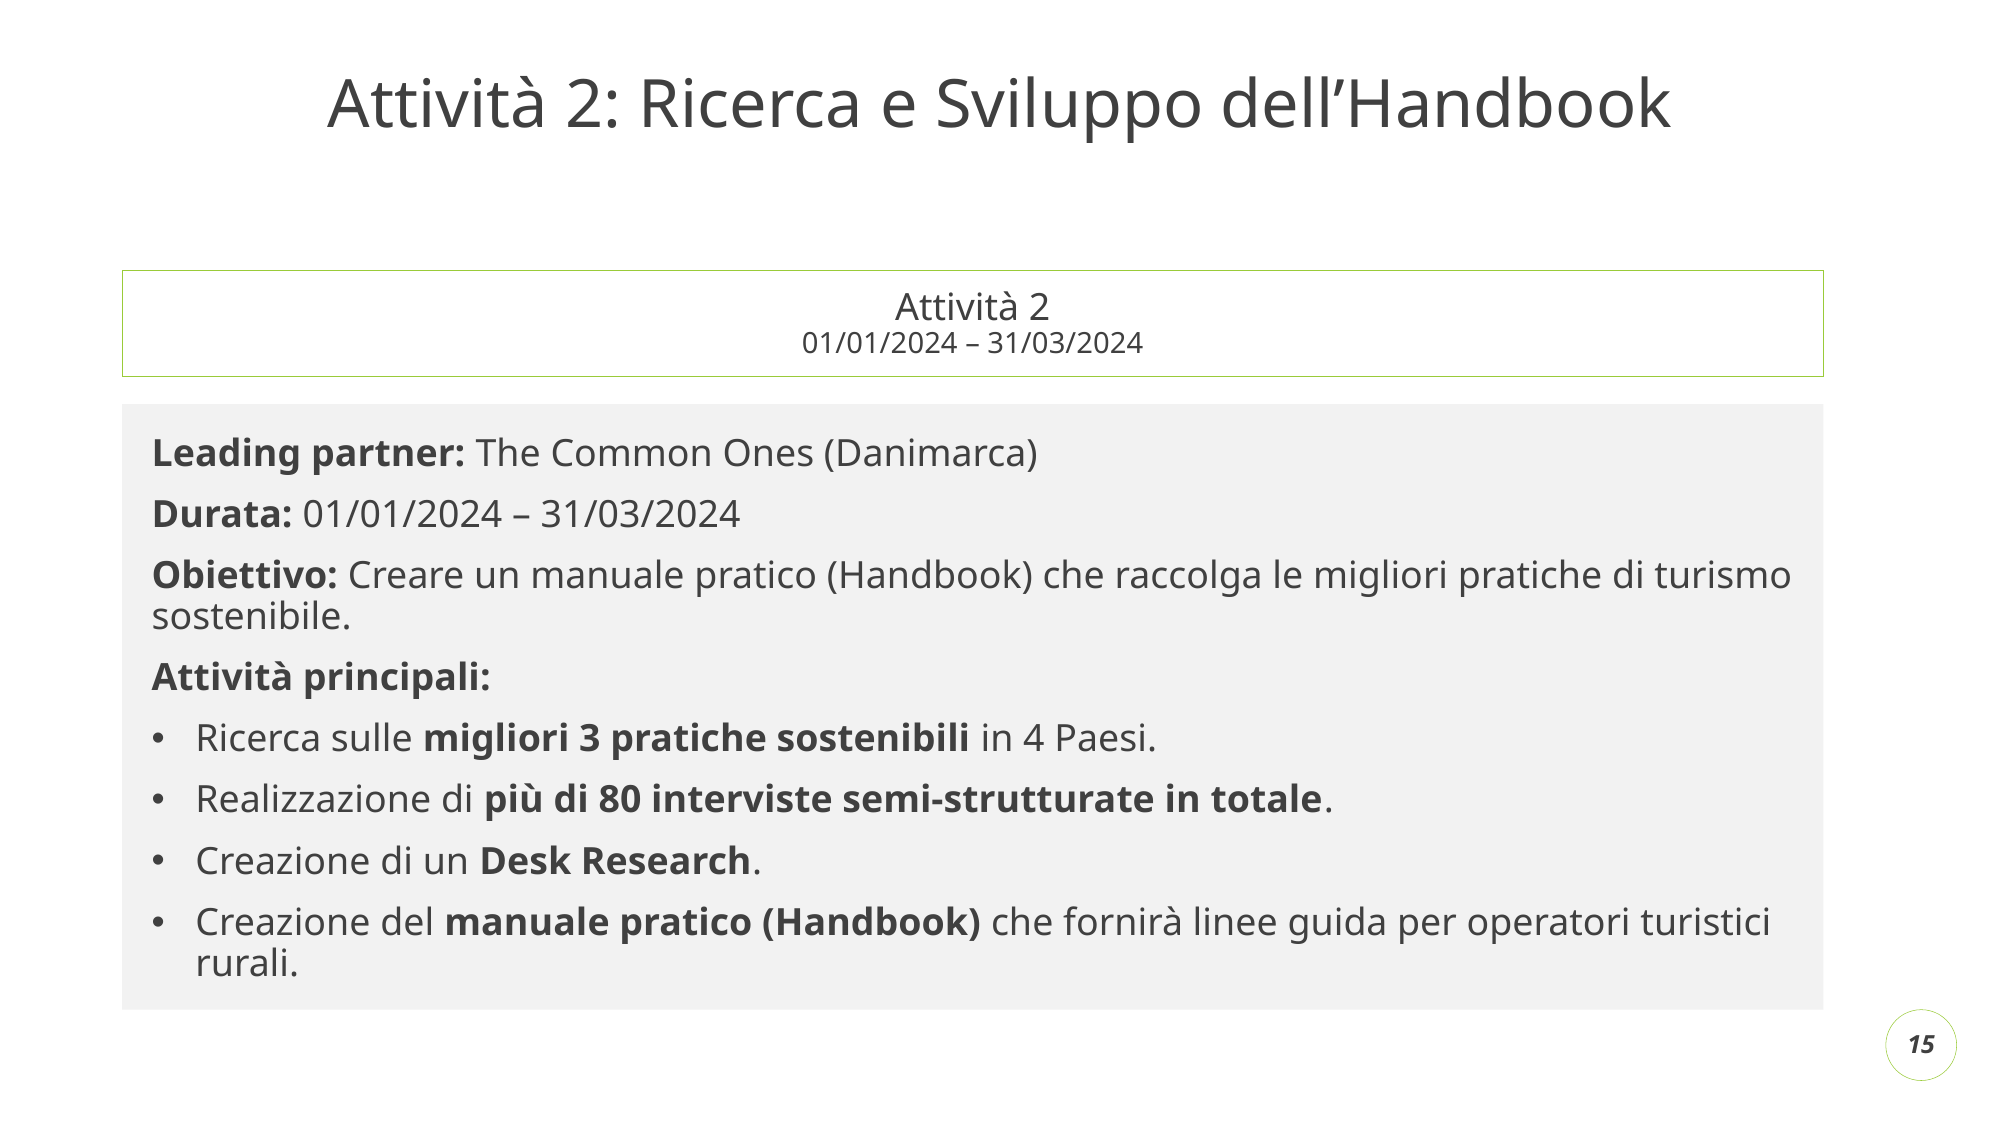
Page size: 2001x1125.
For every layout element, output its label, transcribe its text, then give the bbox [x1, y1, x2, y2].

list Attività 2 01/01/2024 – 31/03/2024 [122, 270, 1824, 377]
title Attività 2: Ricerca e Sviluppo dell’Handbook [70, 70, 1932, 142]
list Leading partner: The Common Ones (Danimarca) Durata: 01/01/2024 – 31/03/2024 Obiettivo: Creare un manuale pratico (Handbook) che raccolga le migliori pratiche di turismo sostenibile. Attività principali: Ricerca sulle migliori 3 pratiche sostenibili in 4 Paesi. Realizzazione di più di 80 interviste semi-strutturate in totale. Creazione di un Desk Research. Creazione del manuale pratico (Handbook) che fornirà linee guida per operatori turistici rurali. [122, 404, 1824, 1010]
slide_number 15 [1885, 1009, 1957, 1081]
